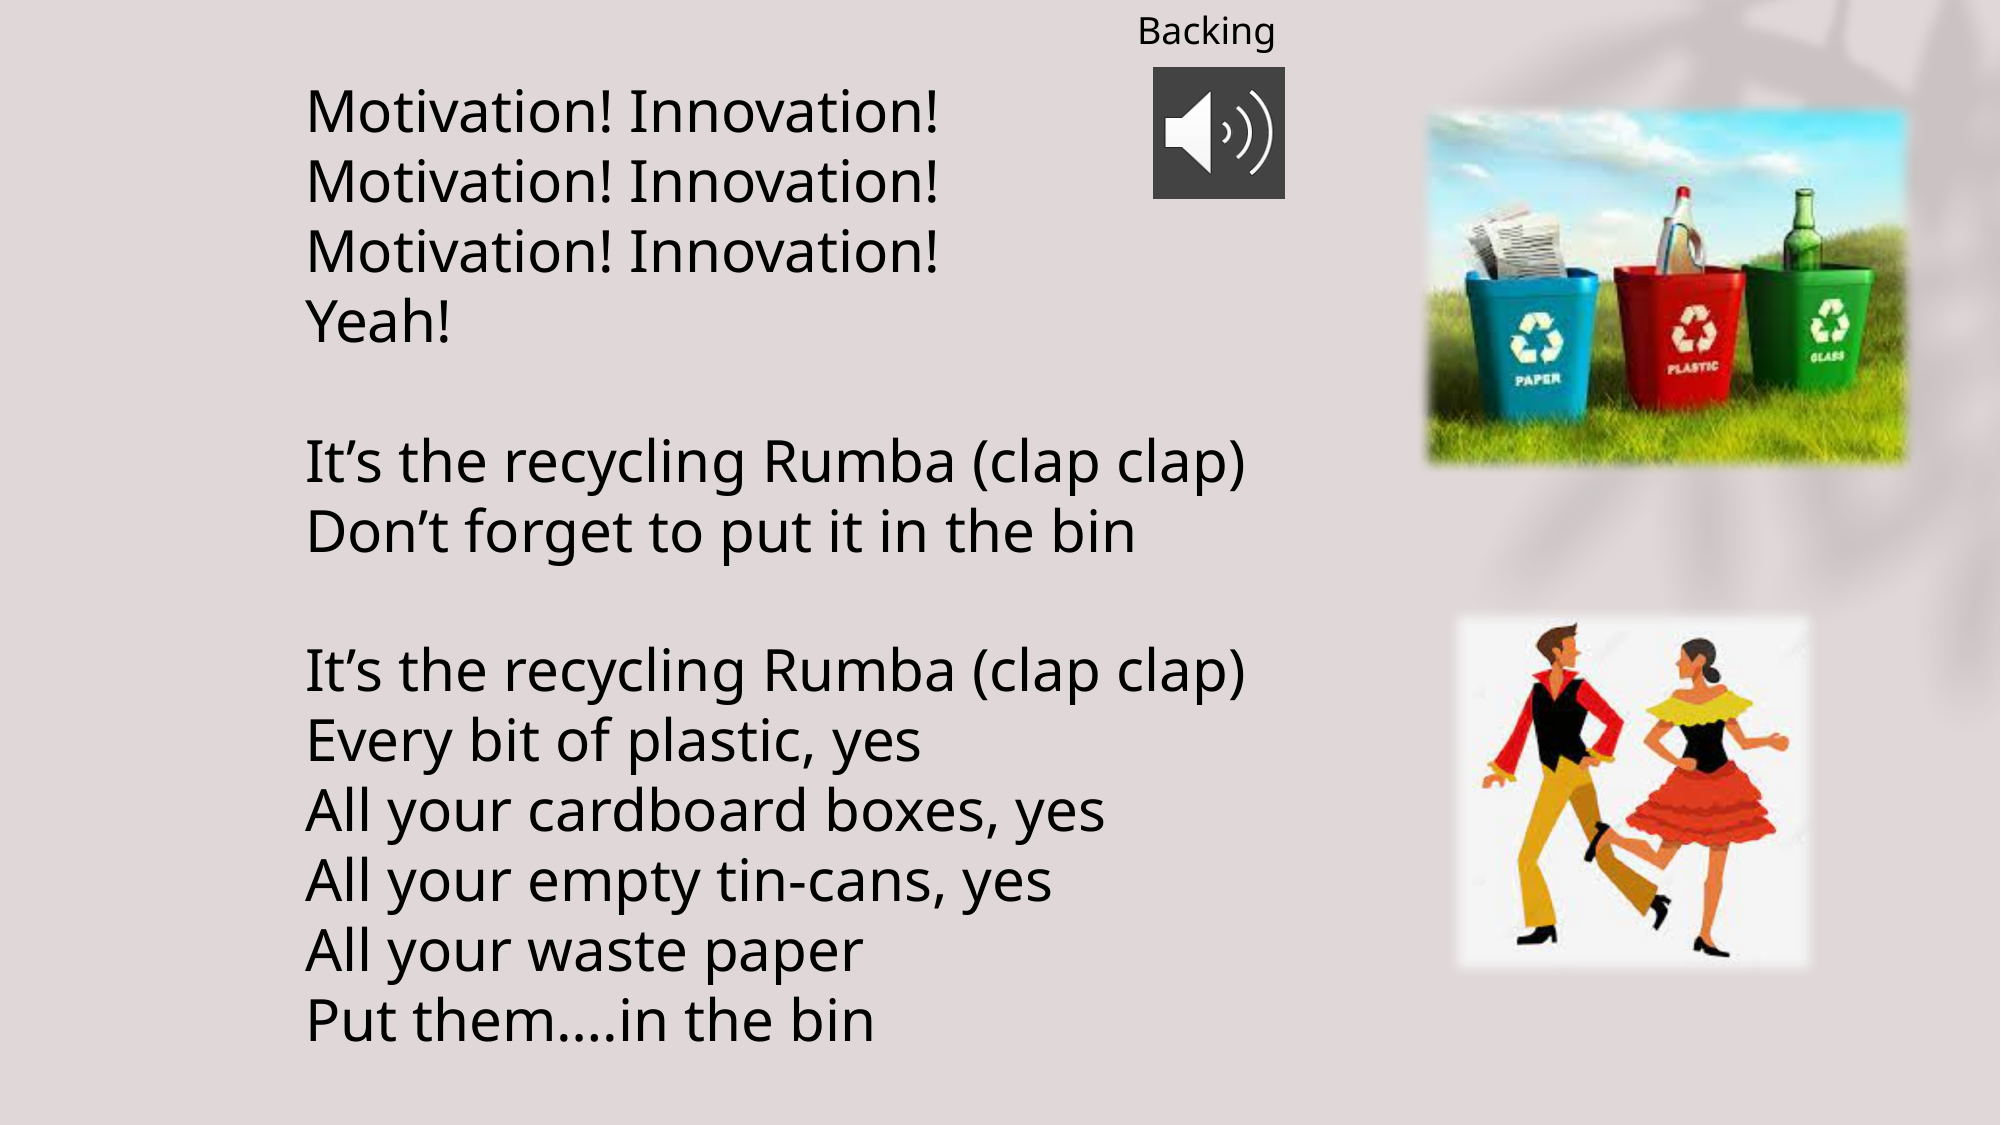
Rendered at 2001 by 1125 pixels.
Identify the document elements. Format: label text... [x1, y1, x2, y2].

picture [1445, 603, 1821, 979]
text_box Motivation! Innovation! Motivation! Innovation! Motivation! Innovation! Yeah! It’s the recycling Rumba (clap clap) Don’t forget to put it in the bin It’s the recycling Rumba (clap clap) Every bit of plastic, yes All your cardboard boxes, yes All your empty tin-cans, yes All your waste paper Put them….in the bin [290, 66, 1607, 1125]
text_box Backing [33, 0, 1378, 60]
picture [1152, 66, 1286, 200]
picture [1416, 99, 1917, 475]
